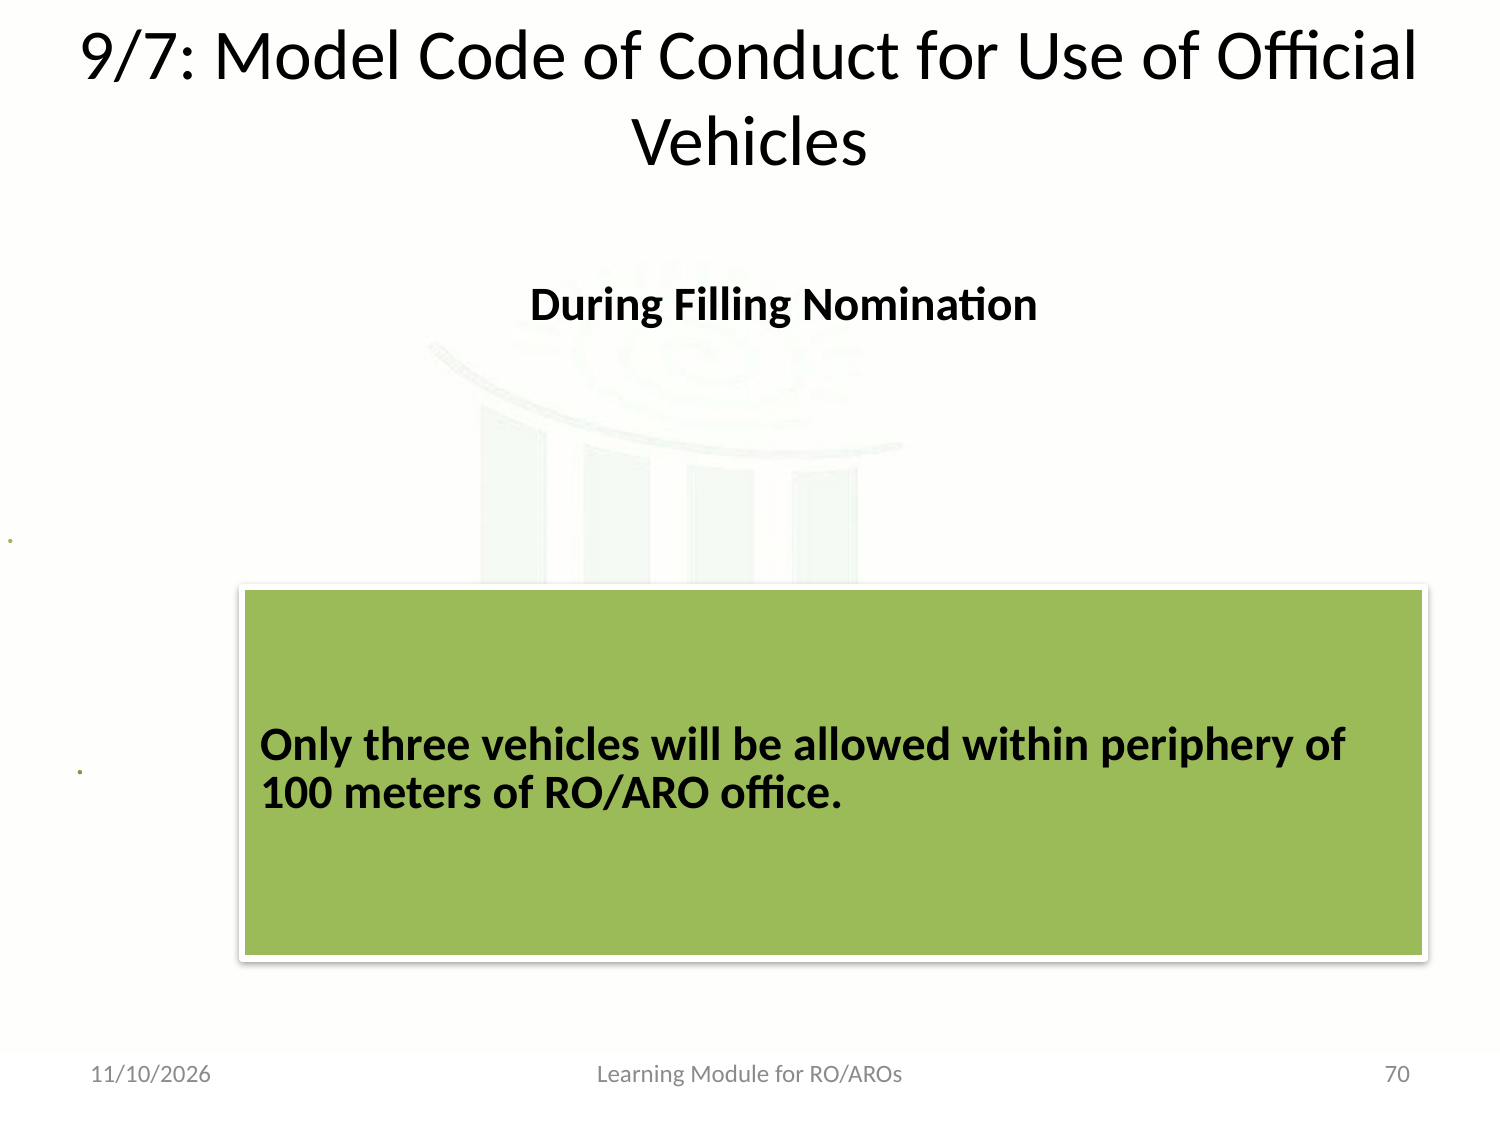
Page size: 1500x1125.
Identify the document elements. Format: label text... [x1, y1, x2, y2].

footer Learning Module for RO/AROs [512, 1042, 988, 1103]
slide_number 70 [1074, 1042, 1425, 1103]
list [74, 262, 1426, 1006]
title 9/7: Model Code of Conduct for Use of Official Vehicles [0, 0, 1500, 188]
picture [0, 188, 1500, 1053]
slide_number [75, 1042, 425, 1103]
